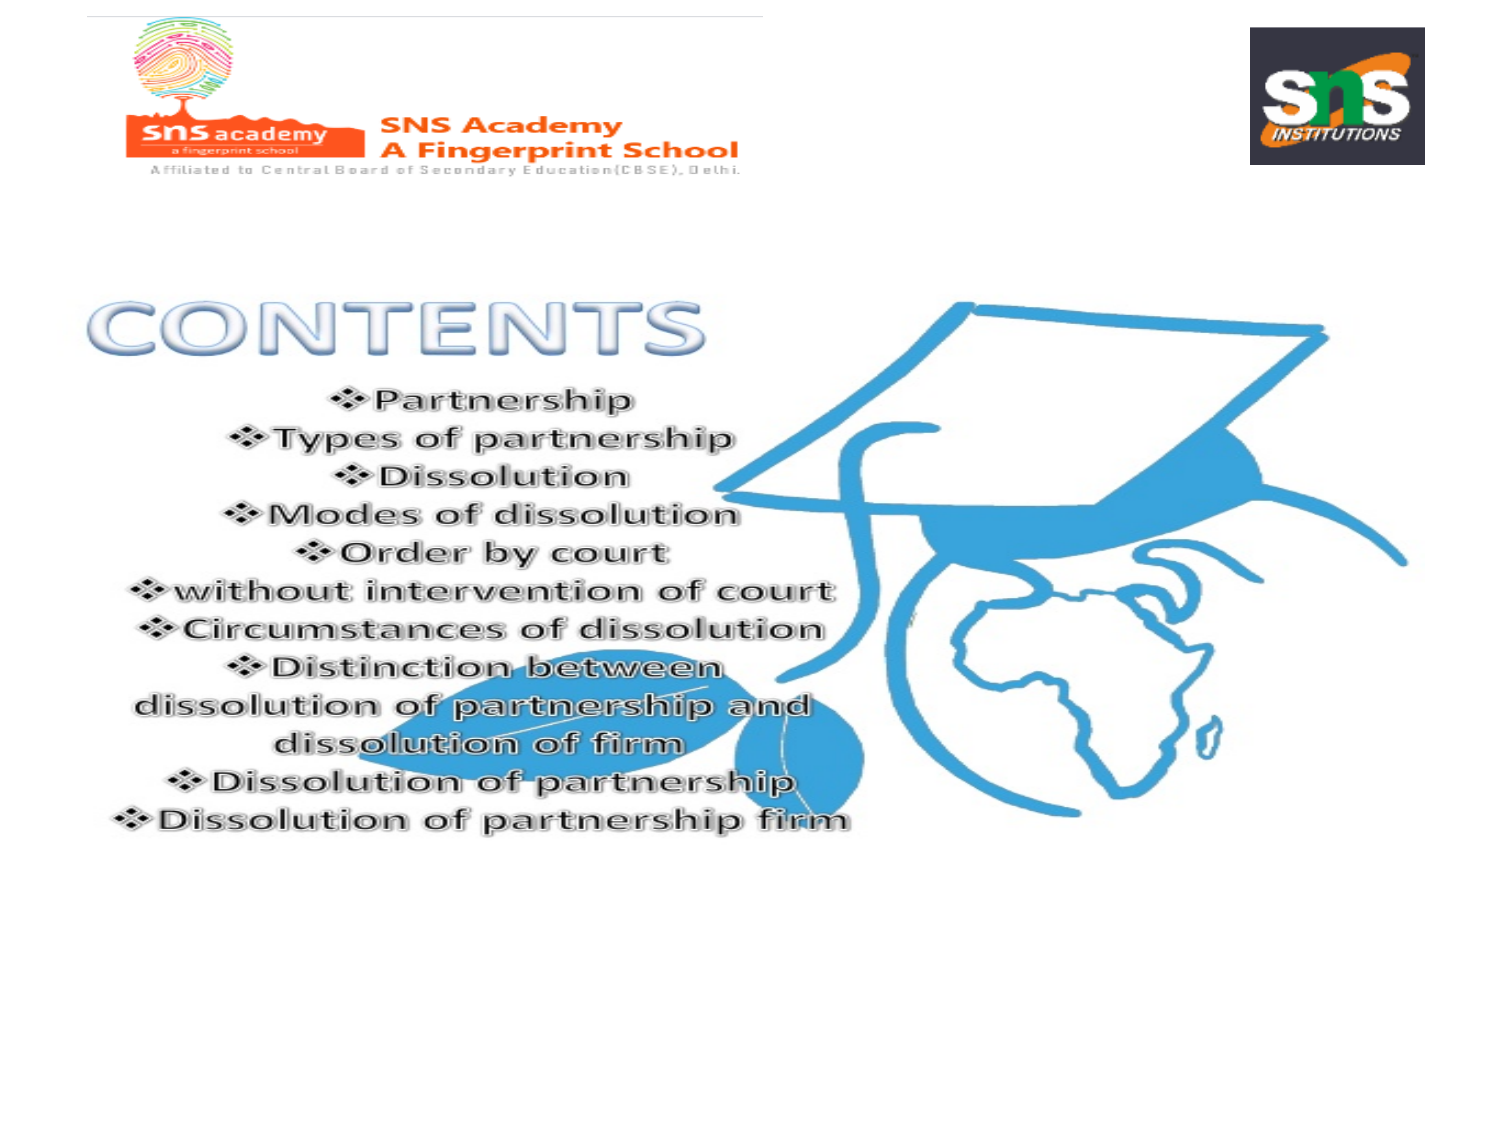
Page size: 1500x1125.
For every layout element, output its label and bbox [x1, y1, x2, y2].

picture [1249, 15, 1426, 165]
picture [24, 274, 1426, 888]
picture [87, 16, 763, 201]
